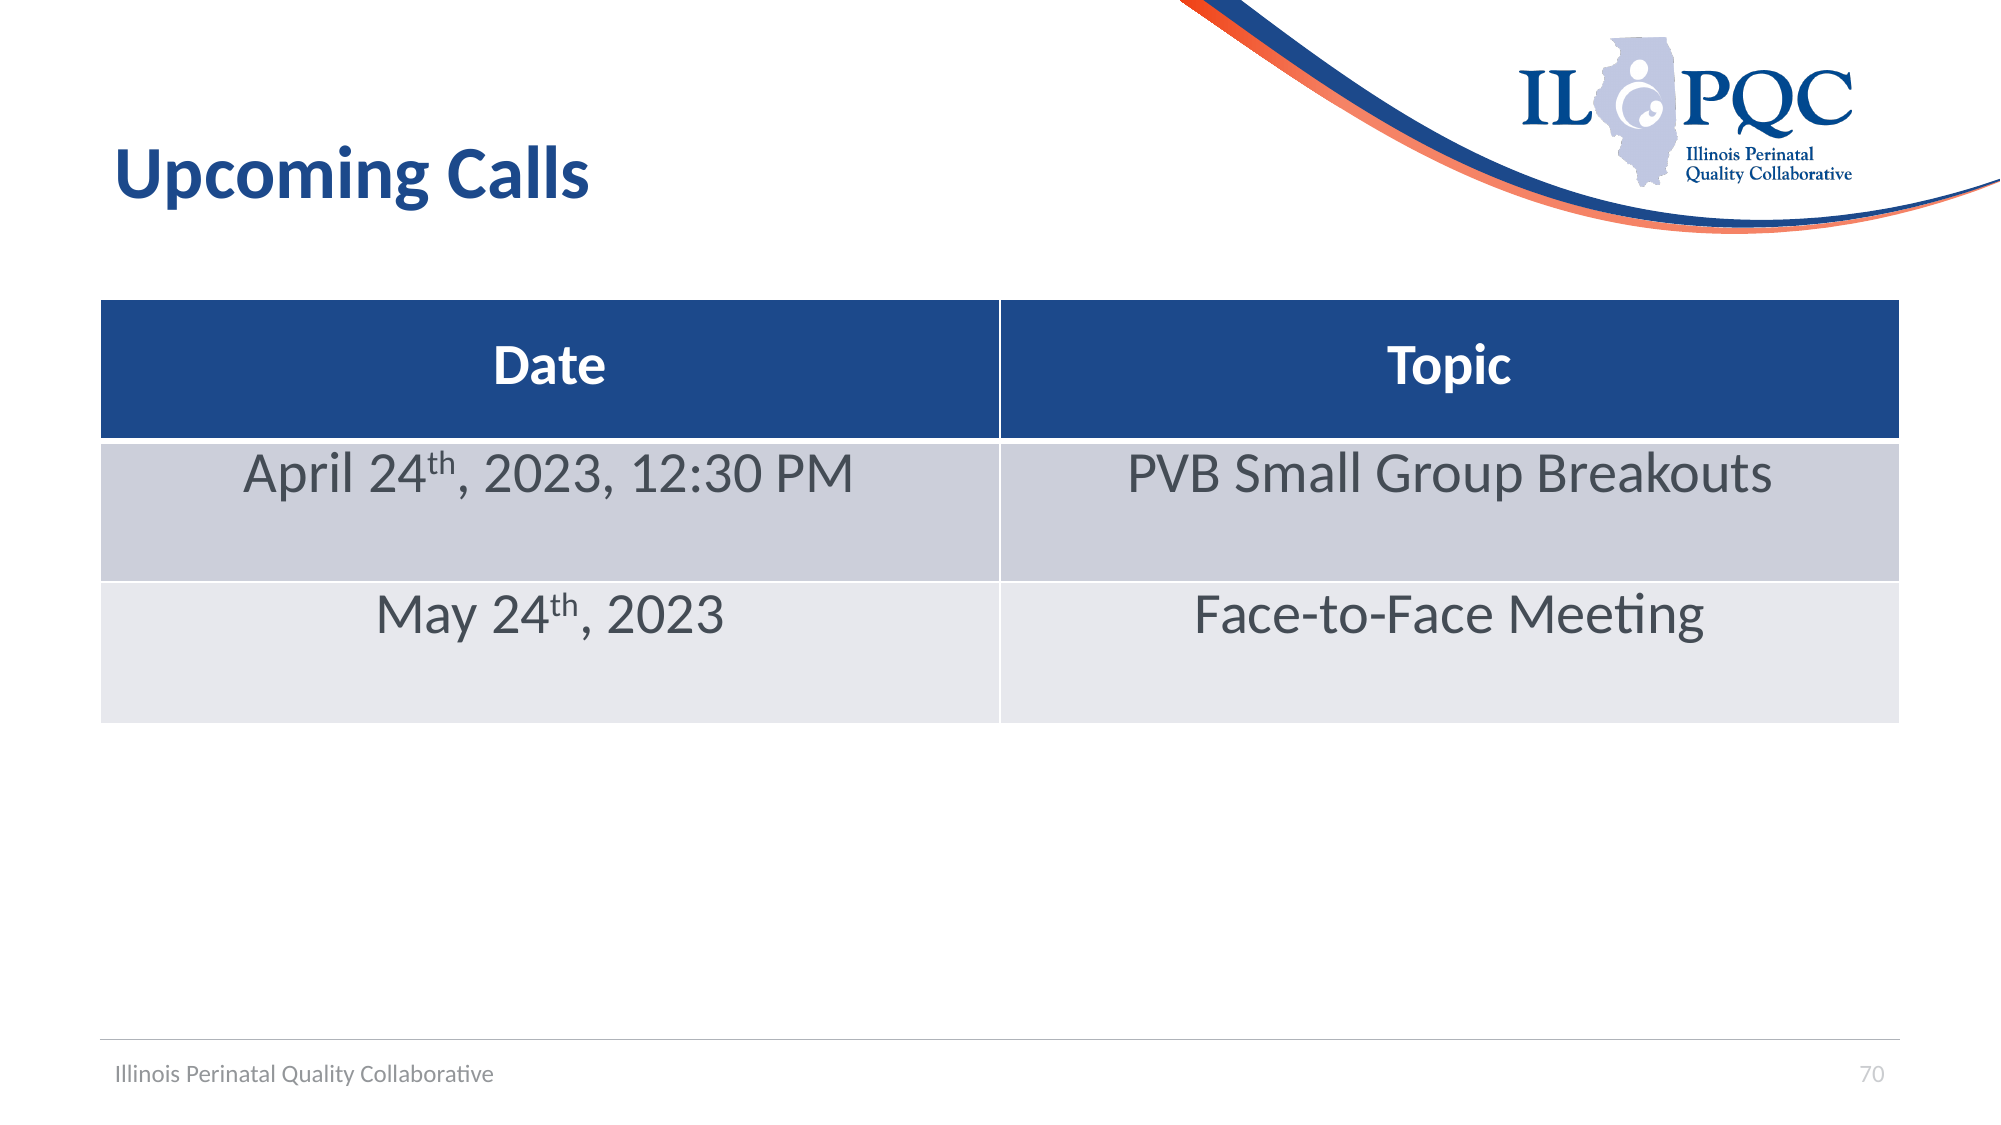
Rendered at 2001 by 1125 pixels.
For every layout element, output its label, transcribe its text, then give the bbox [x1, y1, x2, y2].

table_cell PVB Small Group Breakouts [1001, 444, 1899, 581]
picture [1519, 37, 1852, 59]
slide_number 70 [1449, 1042, 1900, 1103]
table_header Date [101, 300, 999, 438]
footer Illinois Perinatal Quality Collaborative [99, 1042, 775, 1103]
table_cell May 24th, 2023 [101, 583, 999, 723]
table_header Topic [1001, 300, 1899, 438]
table_cell Face-to-Face Meeting [1001, 583, 1899, 723]
table_cell April 24th, 2023, 12:30 PM [101, 444, 999, 581]
title Upcoming Calls [99, 59, 1900, 278]
